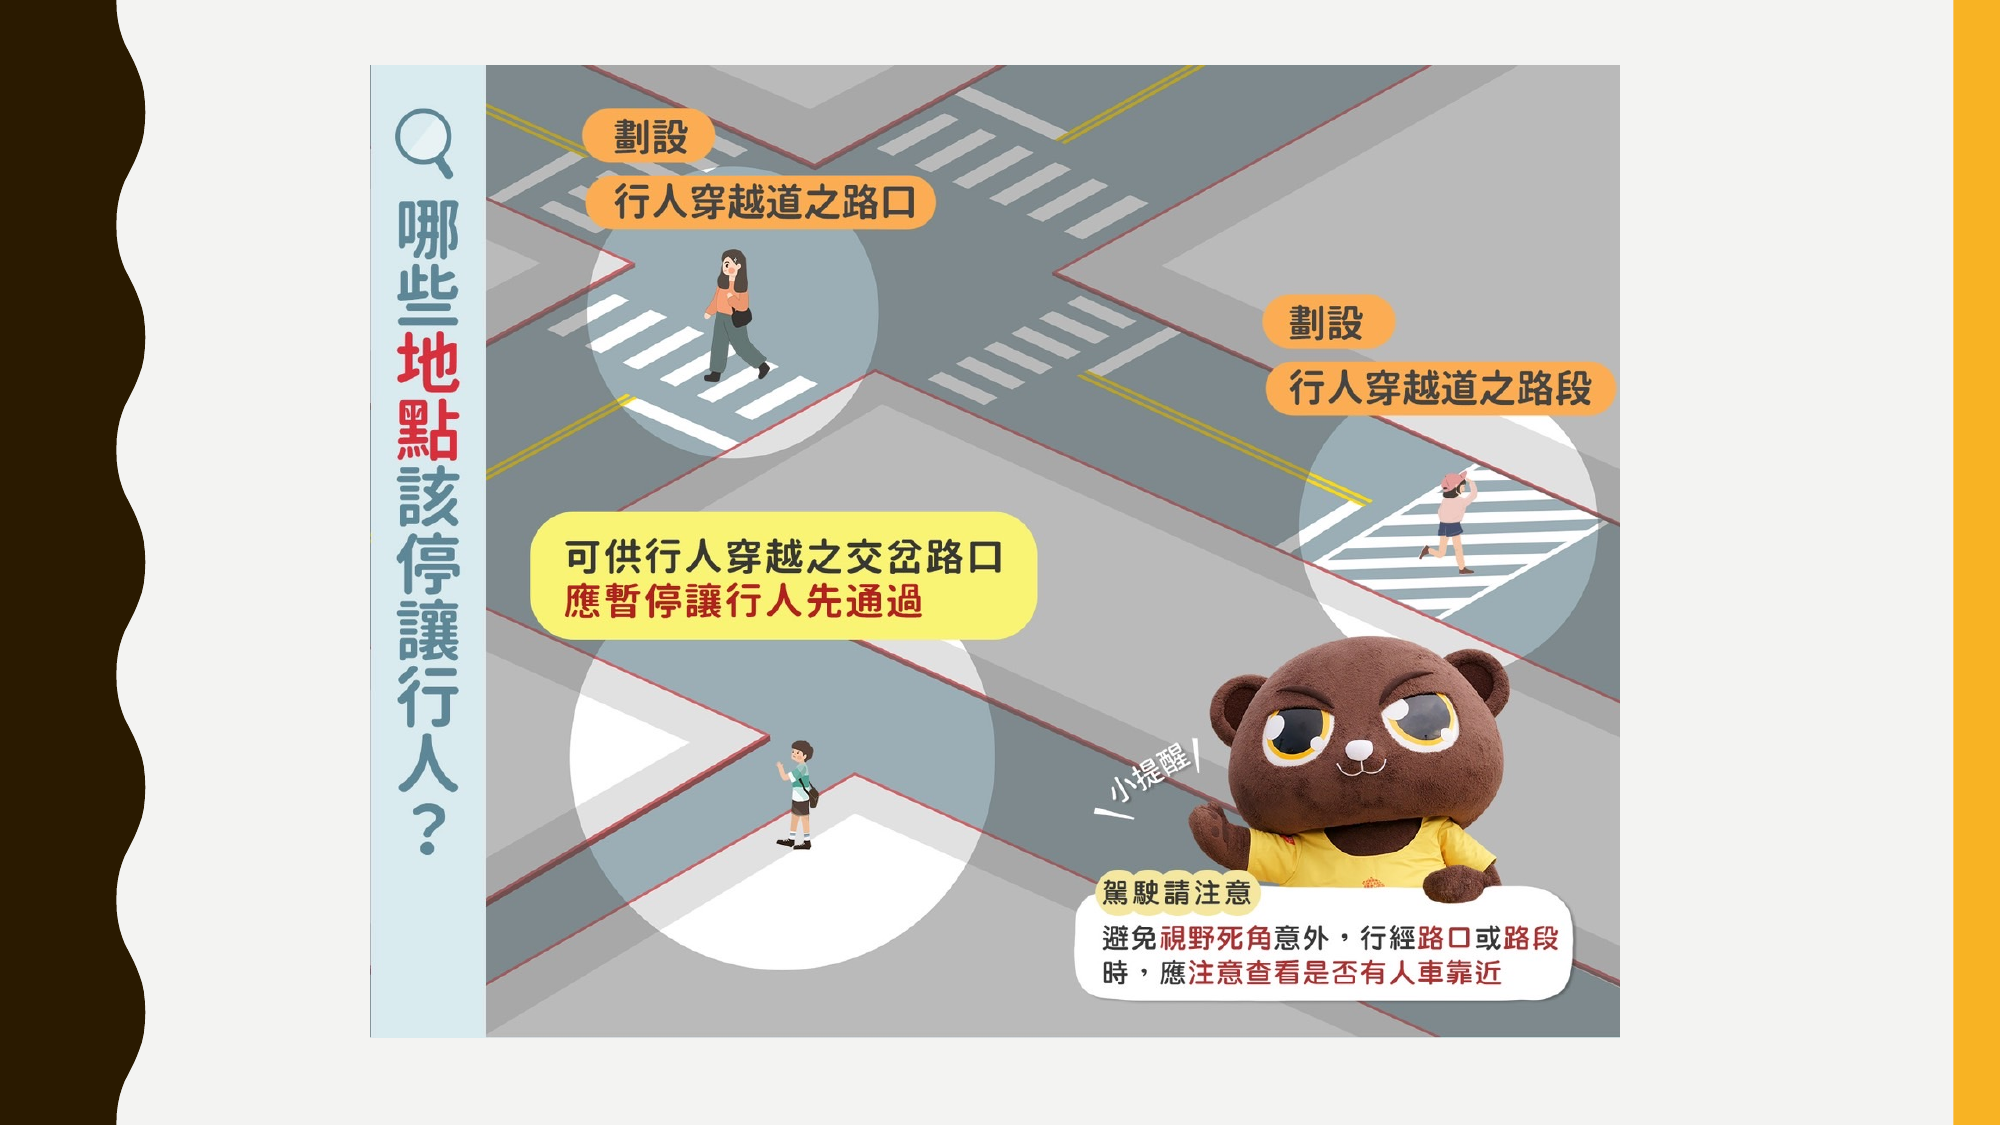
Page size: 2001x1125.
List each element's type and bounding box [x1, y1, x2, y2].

picture [370, 65, 1620, 1038]
